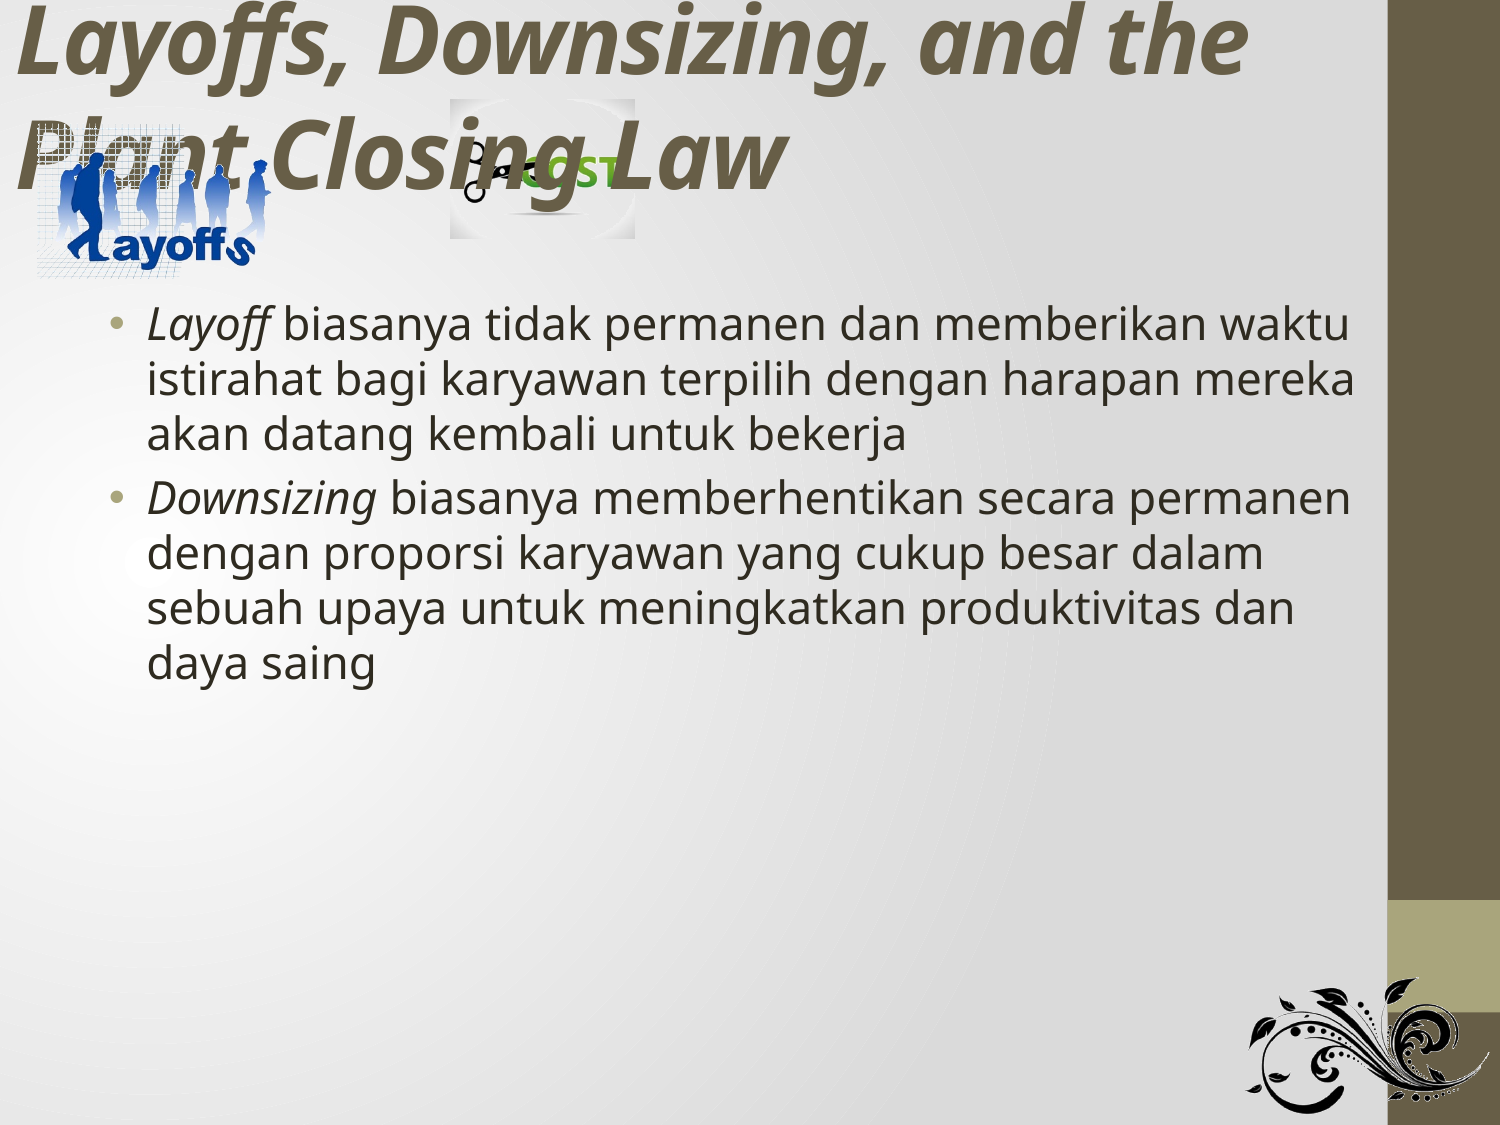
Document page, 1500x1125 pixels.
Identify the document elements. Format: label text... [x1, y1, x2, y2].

picture [449, 99, 635, 239]
list Layoff biasanya tidak permanen dan memberikan waktu istirahat bagi karyawan terpilih dengan harapan mereka akan datang kembali untuk bekerja Downsizing biasanya memberhentikan secara permanen dengan proporsi karyawan yang cukup besar dalam sebuah upaya untuk meningkatkan produktivitas dan daya saing [75, 287, 1425, 1030]
title Layoffs, Downsizing, and the Plant Closing Law [0, 0, 1500, 188]
picture [36, 99, 291, 280]
picture [1232, 915, 1500, 1125]
